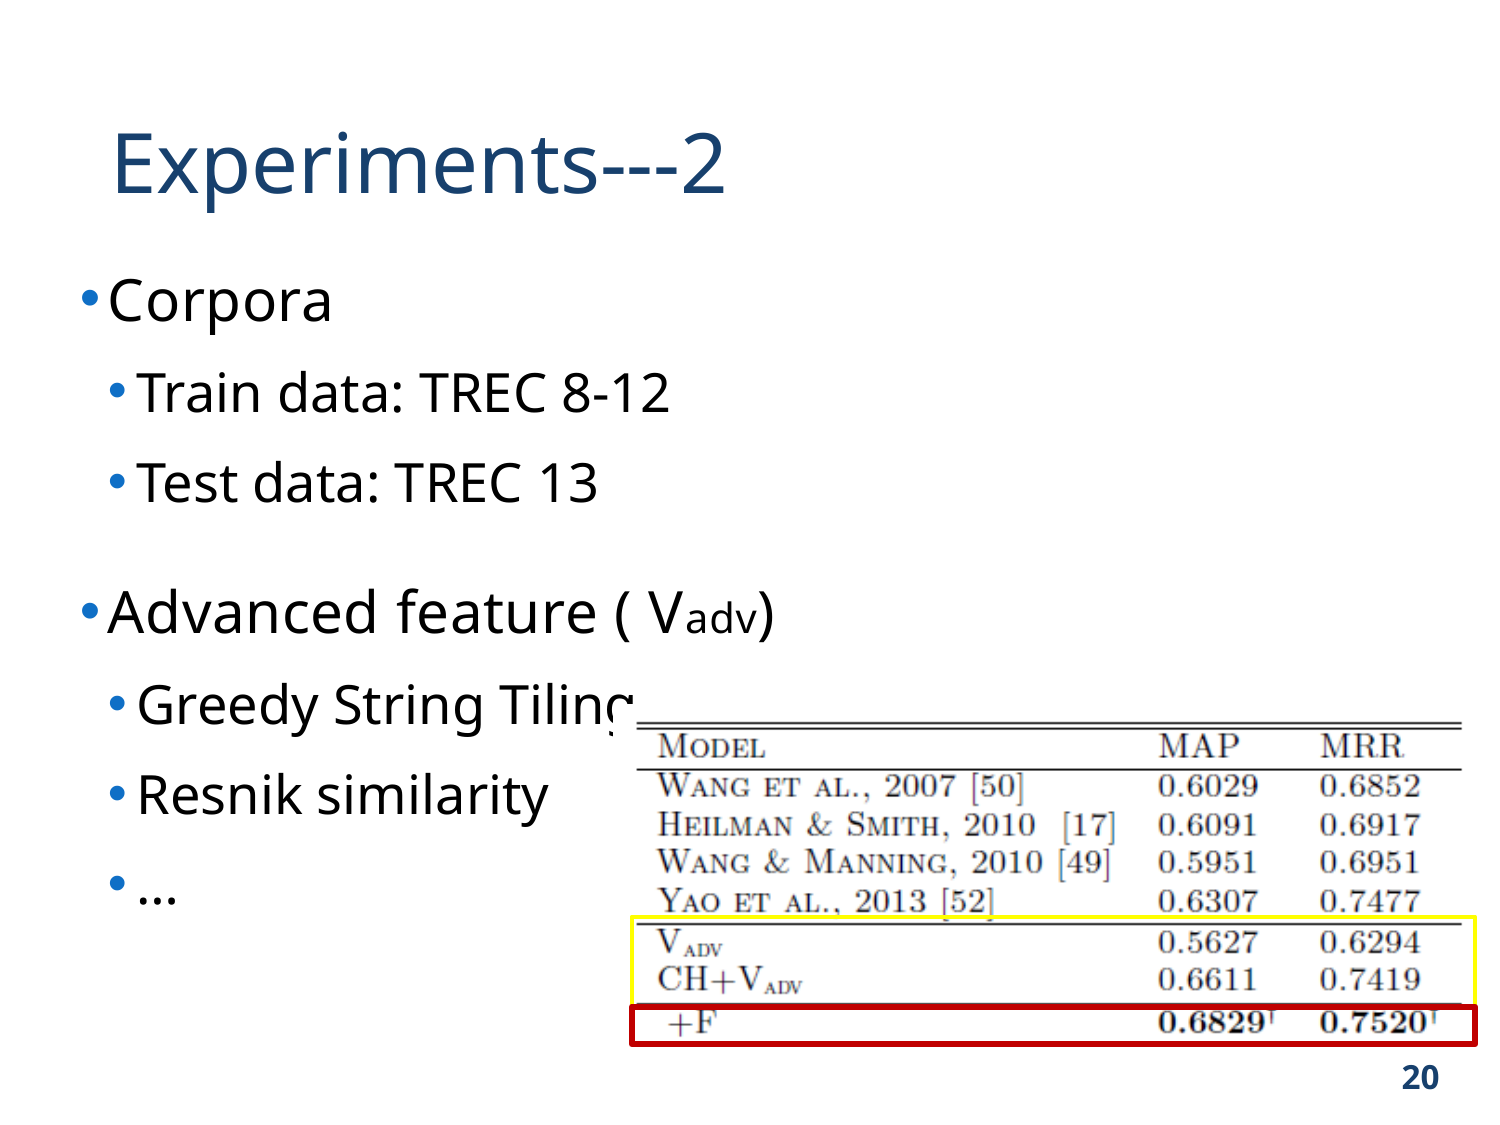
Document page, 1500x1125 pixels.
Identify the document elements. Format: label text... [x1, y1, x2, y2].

slide_number 20 [1310, 1062, 1455, 1103]
text_box Experiments---2 [95, 42, 1500, 218]
text_box Corpora Train data: TREC 8-12 Test data: TREC 13 Advanced feature ( Vadv) Greedy String Tiling Resnik similarity … [64, 255, 1475, 1083]
picture [612, 703, 1478, 1052]
